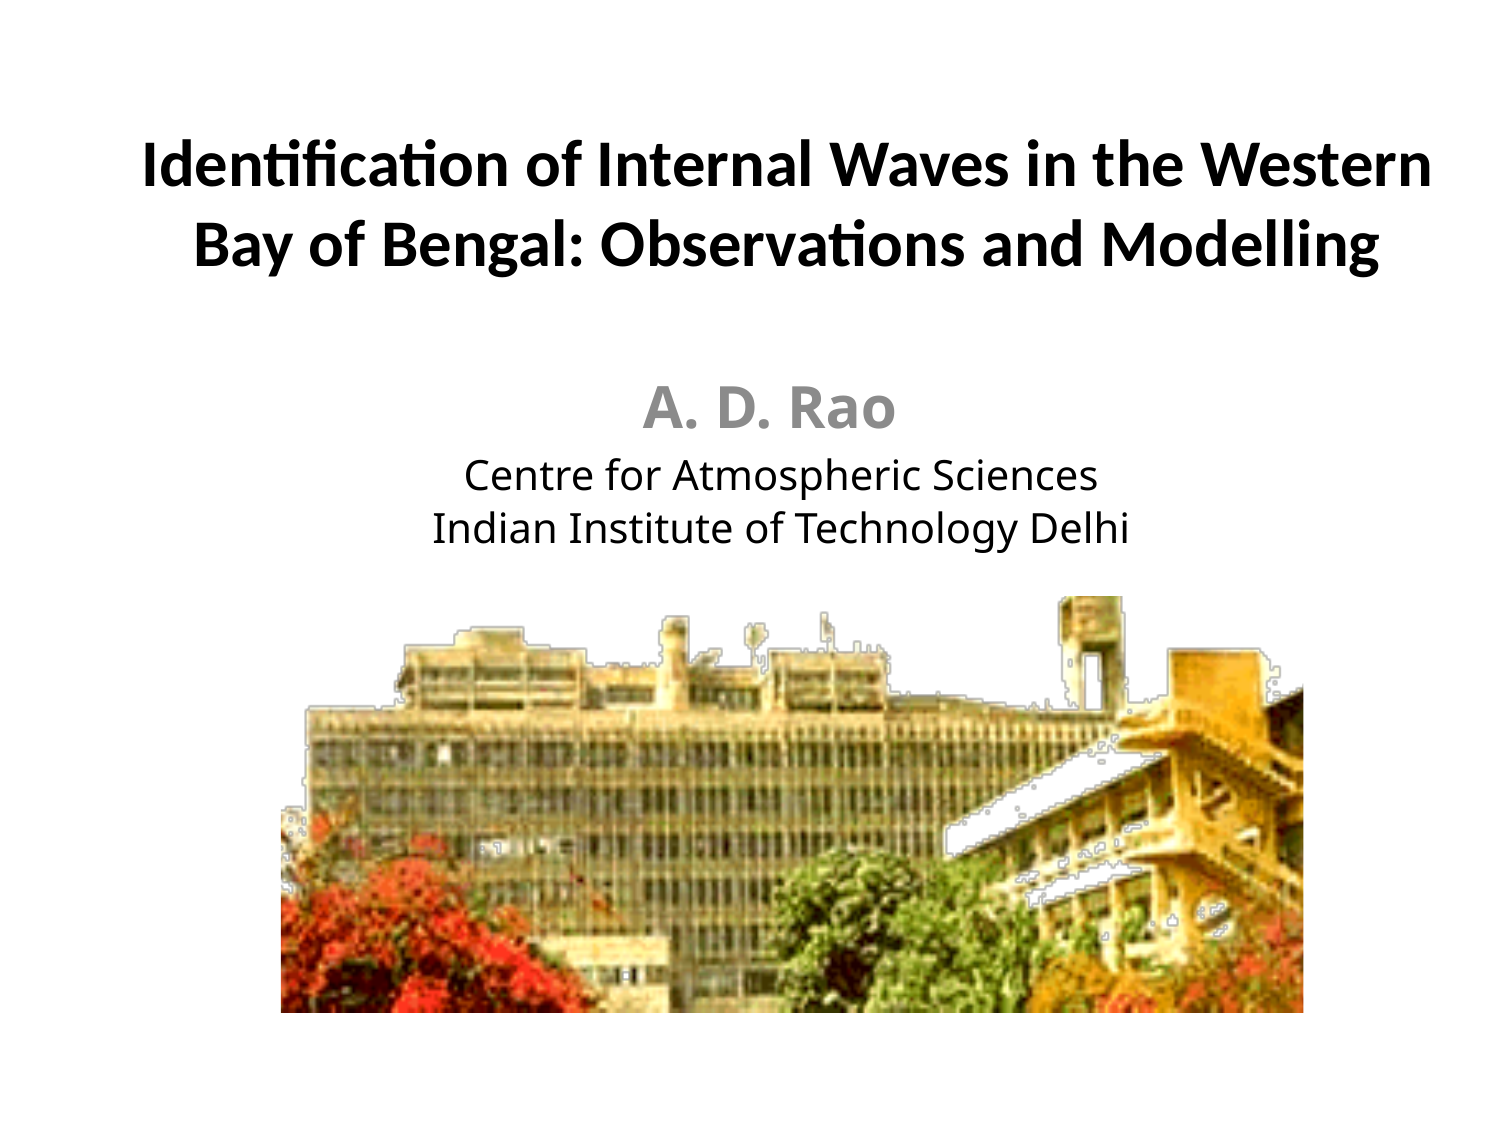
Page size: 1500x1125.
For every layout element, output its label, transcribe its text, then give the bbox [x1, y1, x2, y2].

title Identification of Internal Waves in the Western Bay of Bengal: Observations and Modelling [112, 87, 1463, 313]
subtitle A. D. Rao [312, 362, 1213, 457]
picture [280, 596, 1304, 1013]
text_box Centre for Atmospheric Sciences Indian Institute of Technology Delhi [225, 457, 1338, 558]
